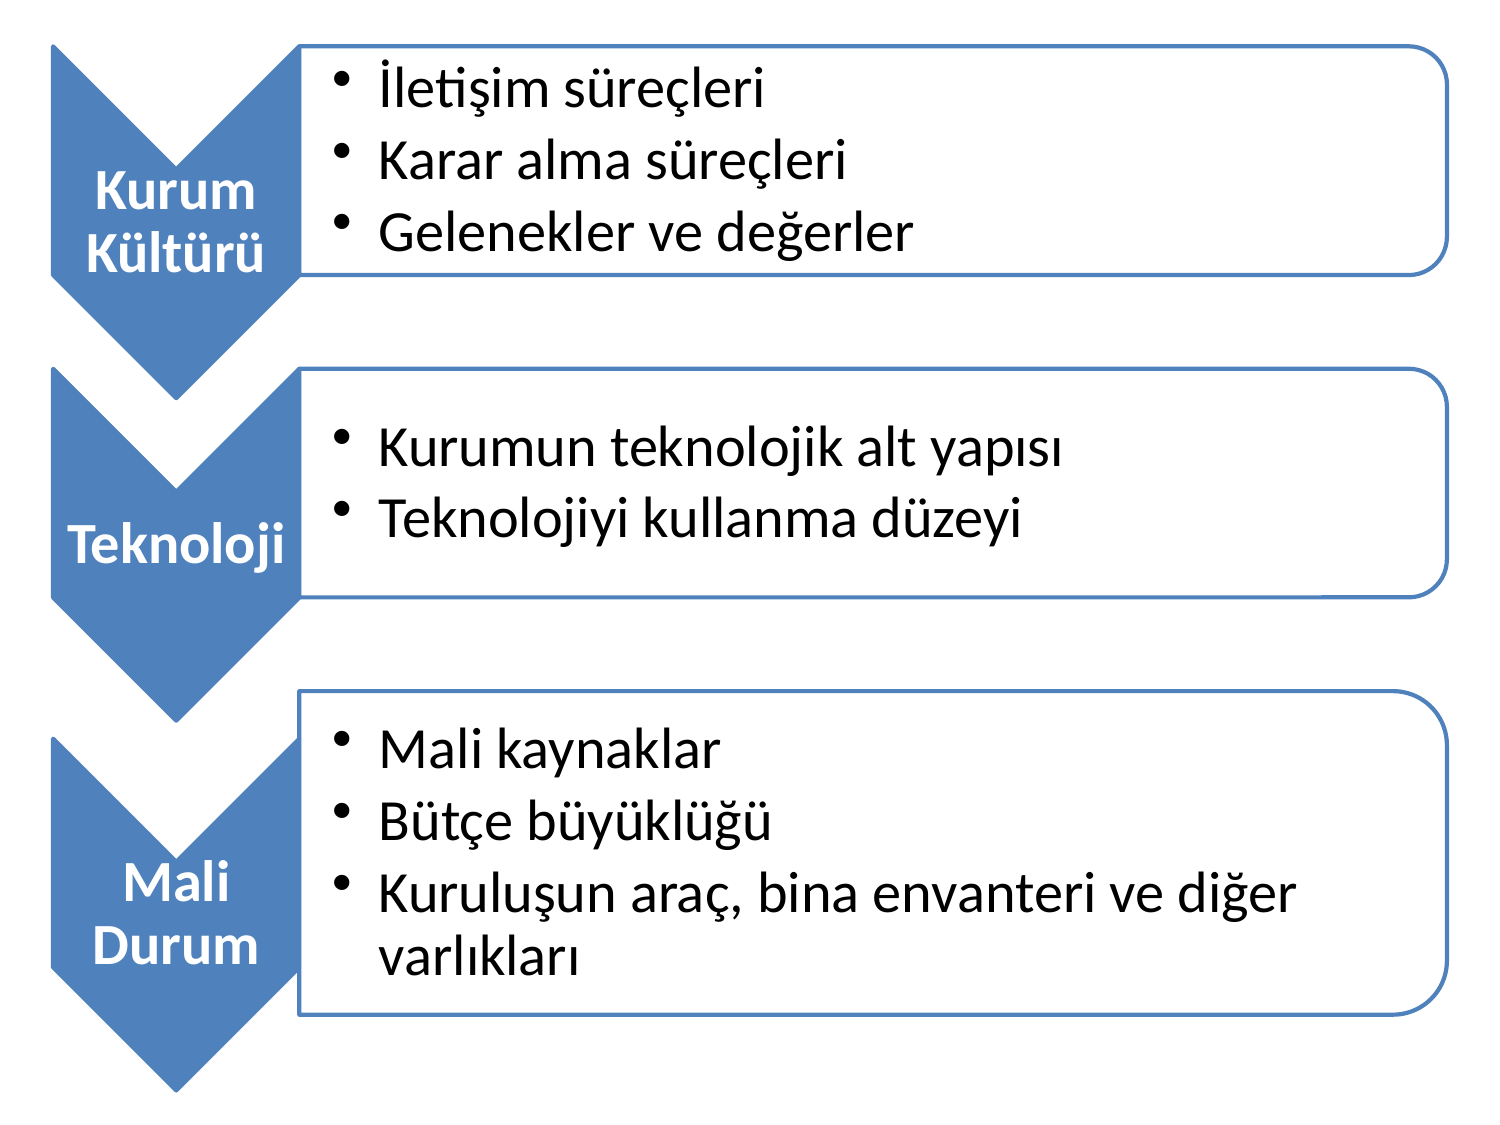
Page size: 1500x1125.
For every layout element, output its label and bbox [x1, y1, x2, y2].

text_box [52, 42, 1448, 1095]
